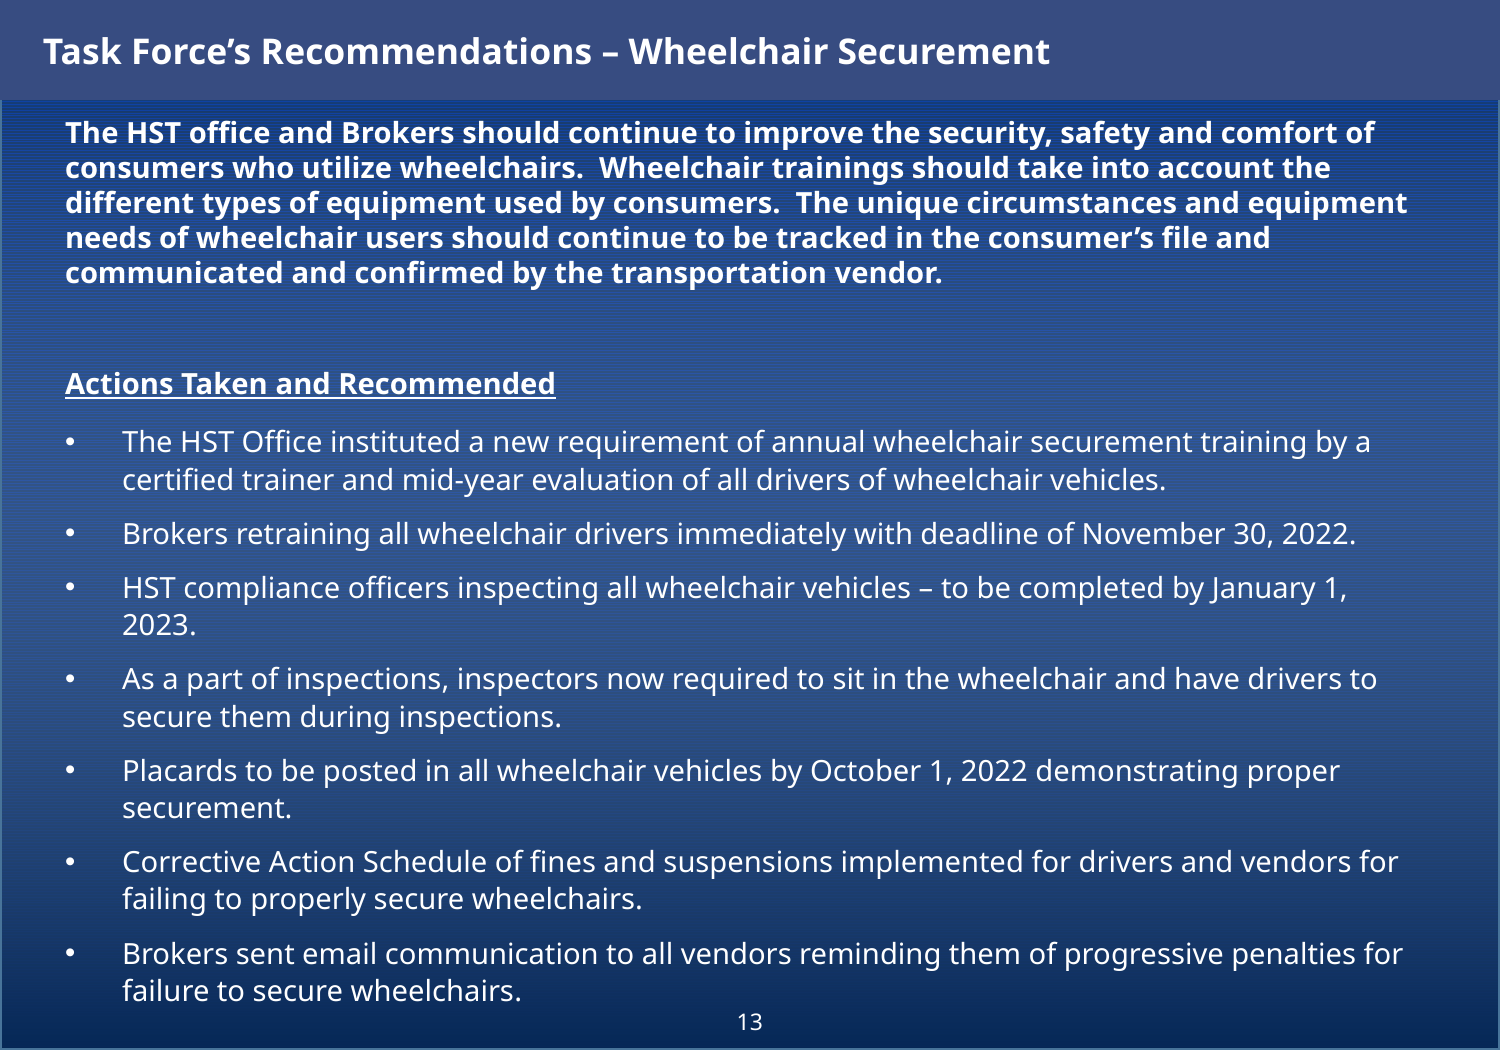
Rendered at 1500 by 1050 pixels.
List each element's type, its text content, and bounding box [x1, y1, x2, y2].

text_box Task Force’s Recommendations – Wheelchair Securement [0, 0, 1500, 100]
text_box 13 [624, 999, 875, 1050]
text_box The HST office and Brokers should continue to improve the security, safety and comfort of consumers who utilize wheelchairs. Wheelchair trainings should take into account the different types of equipment used by consumers. The unique circumstances and equipment needs of wheelchair users should continue to be tracked in the consumer’s file and communicated and confirmed by the transportation vendor. Actions Taken and Recommended The HST Office instituted a new requirement of annual wheelchair securement training by a certified trainer and mid-year evaluation of all drivers of wheelchair vehicles. Brokers retraining all wheelchair drivers immediately with deadline of November 30, 2022. HST compliance officers inspecting all wheelchair vehicles – to be completed by January 1, 2023. As a part of inspections, inspectors now required to sit in the wheelchair and have drivers to secure them during inspections. Placards to be posted in all wheelchair vehicles by October 1, 2022 demonstrating proper securement. Corrective Action Schedule of fines and suspensions implemented for drivers and vendors for failing to properly secure wheelchairs. Brokers sent email communication to all vendors reminding them of progressive penalties for failure to secure wheelchairs​. [50, 108, 1425, 845]
